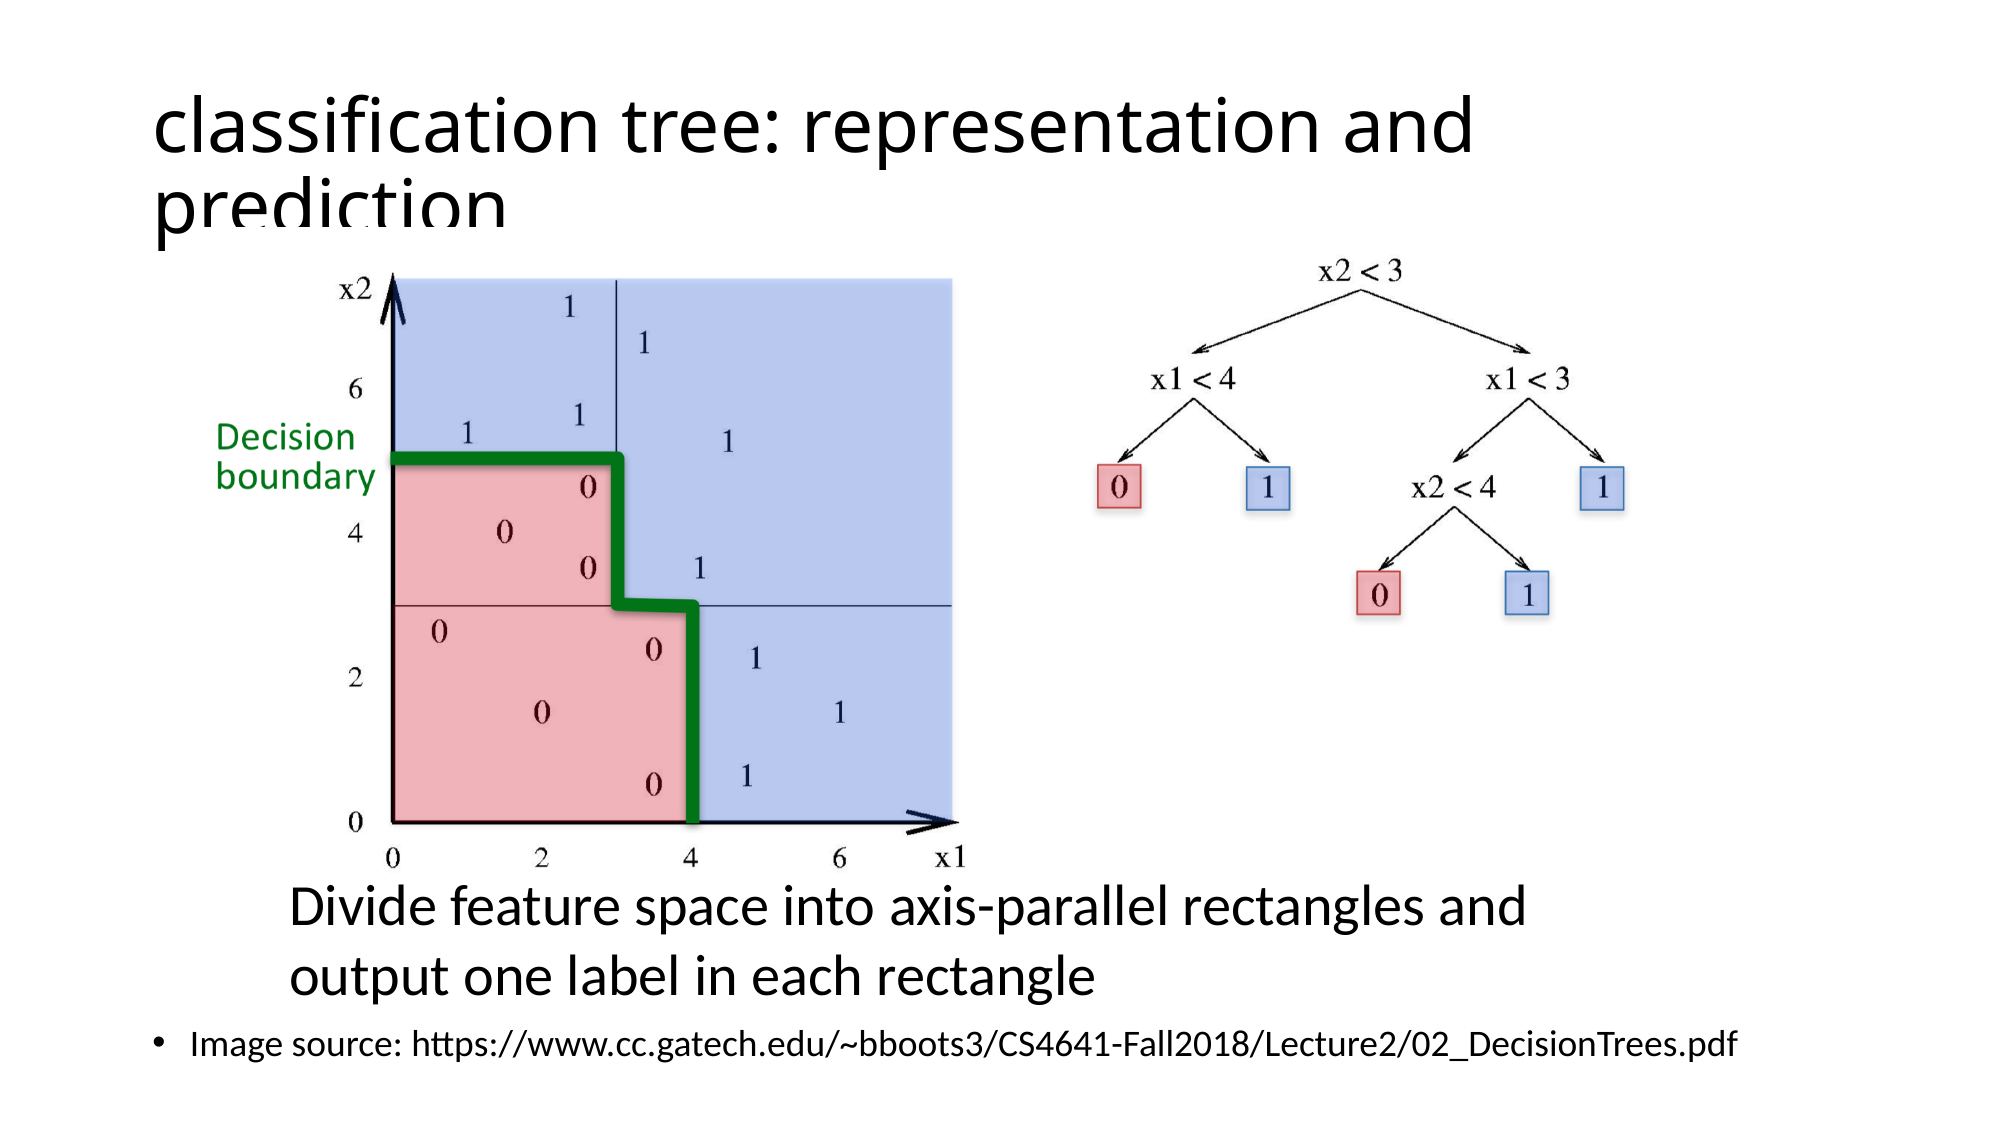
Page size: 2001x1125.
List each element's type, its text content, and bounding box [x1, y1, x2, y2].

title classification tree: representation and prediction [137, 59, 1863, 278]
picture [192, 226, 1657, 898]
text_box Divide feature space into axis-parallel rectangles and output one label in each rectangle [274, 898, 1575, 1015]
list Image source: https://www.cc.gatech.edu/~bboots3/CS4641-Fall2018/Lecture2/02_DecisionTrees.pdf [137, 1016, 1978, 1125]
